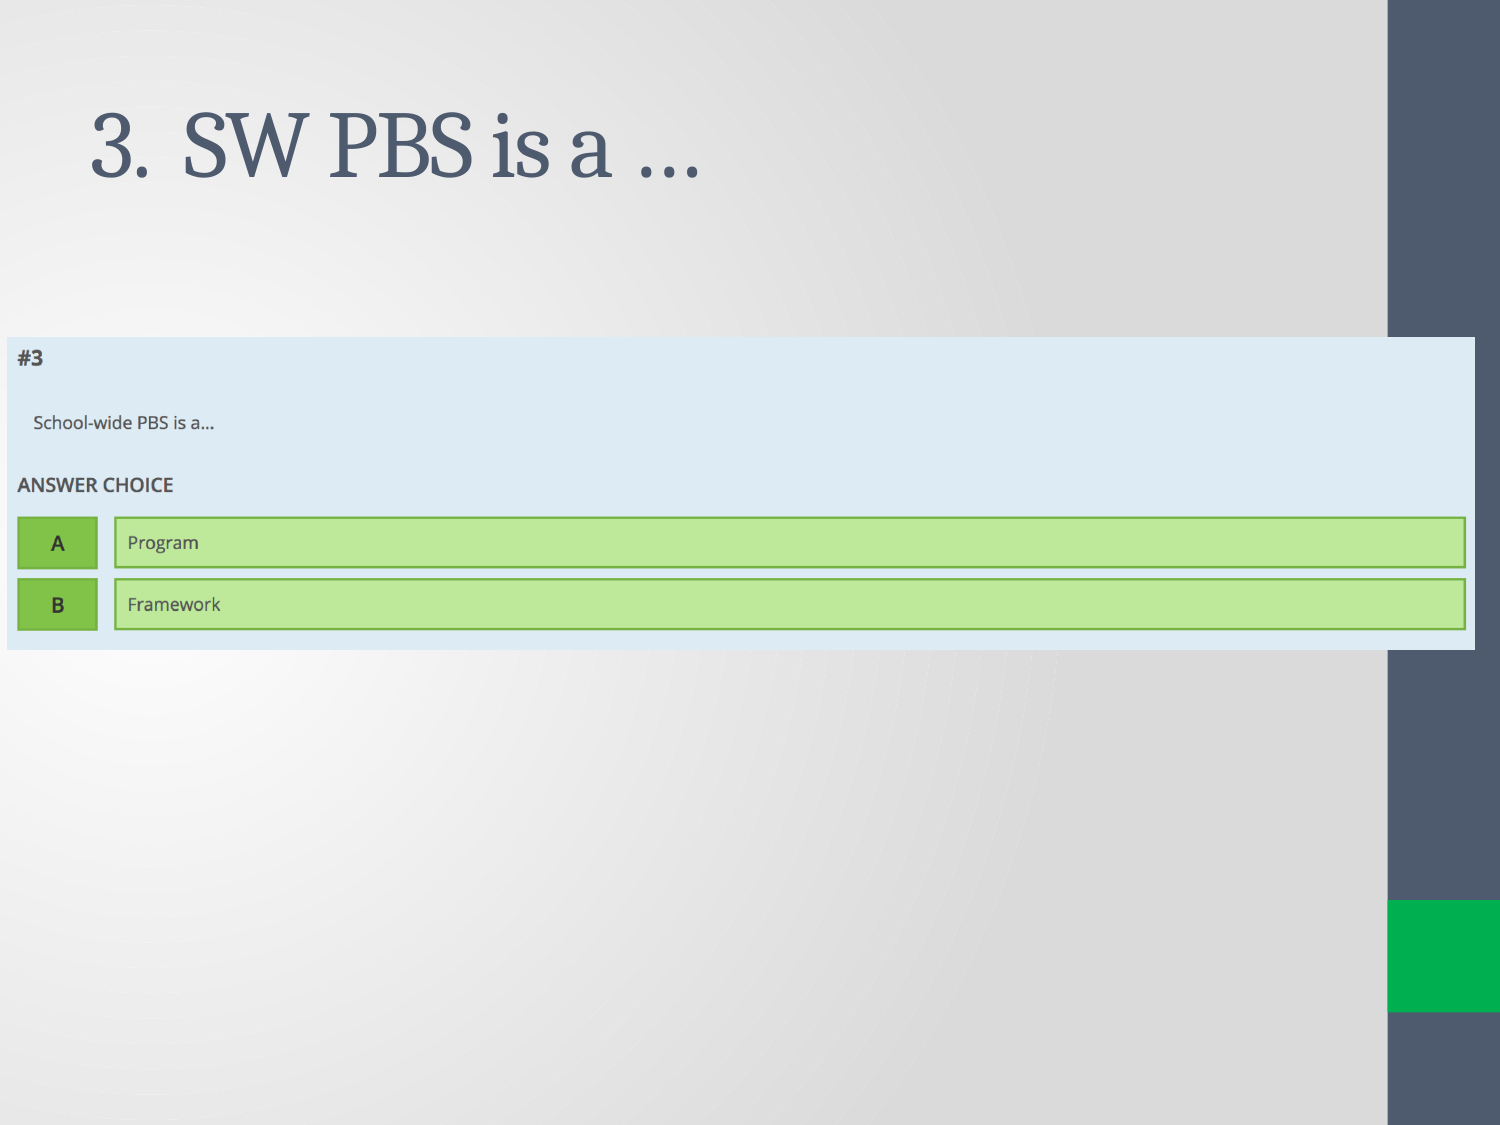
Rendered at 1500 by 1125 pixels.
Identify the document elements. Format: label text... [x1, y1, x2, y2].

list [7, 336, 1476, 651]
title 3. SW PBS is a … [75, 45, 1325, 233]
